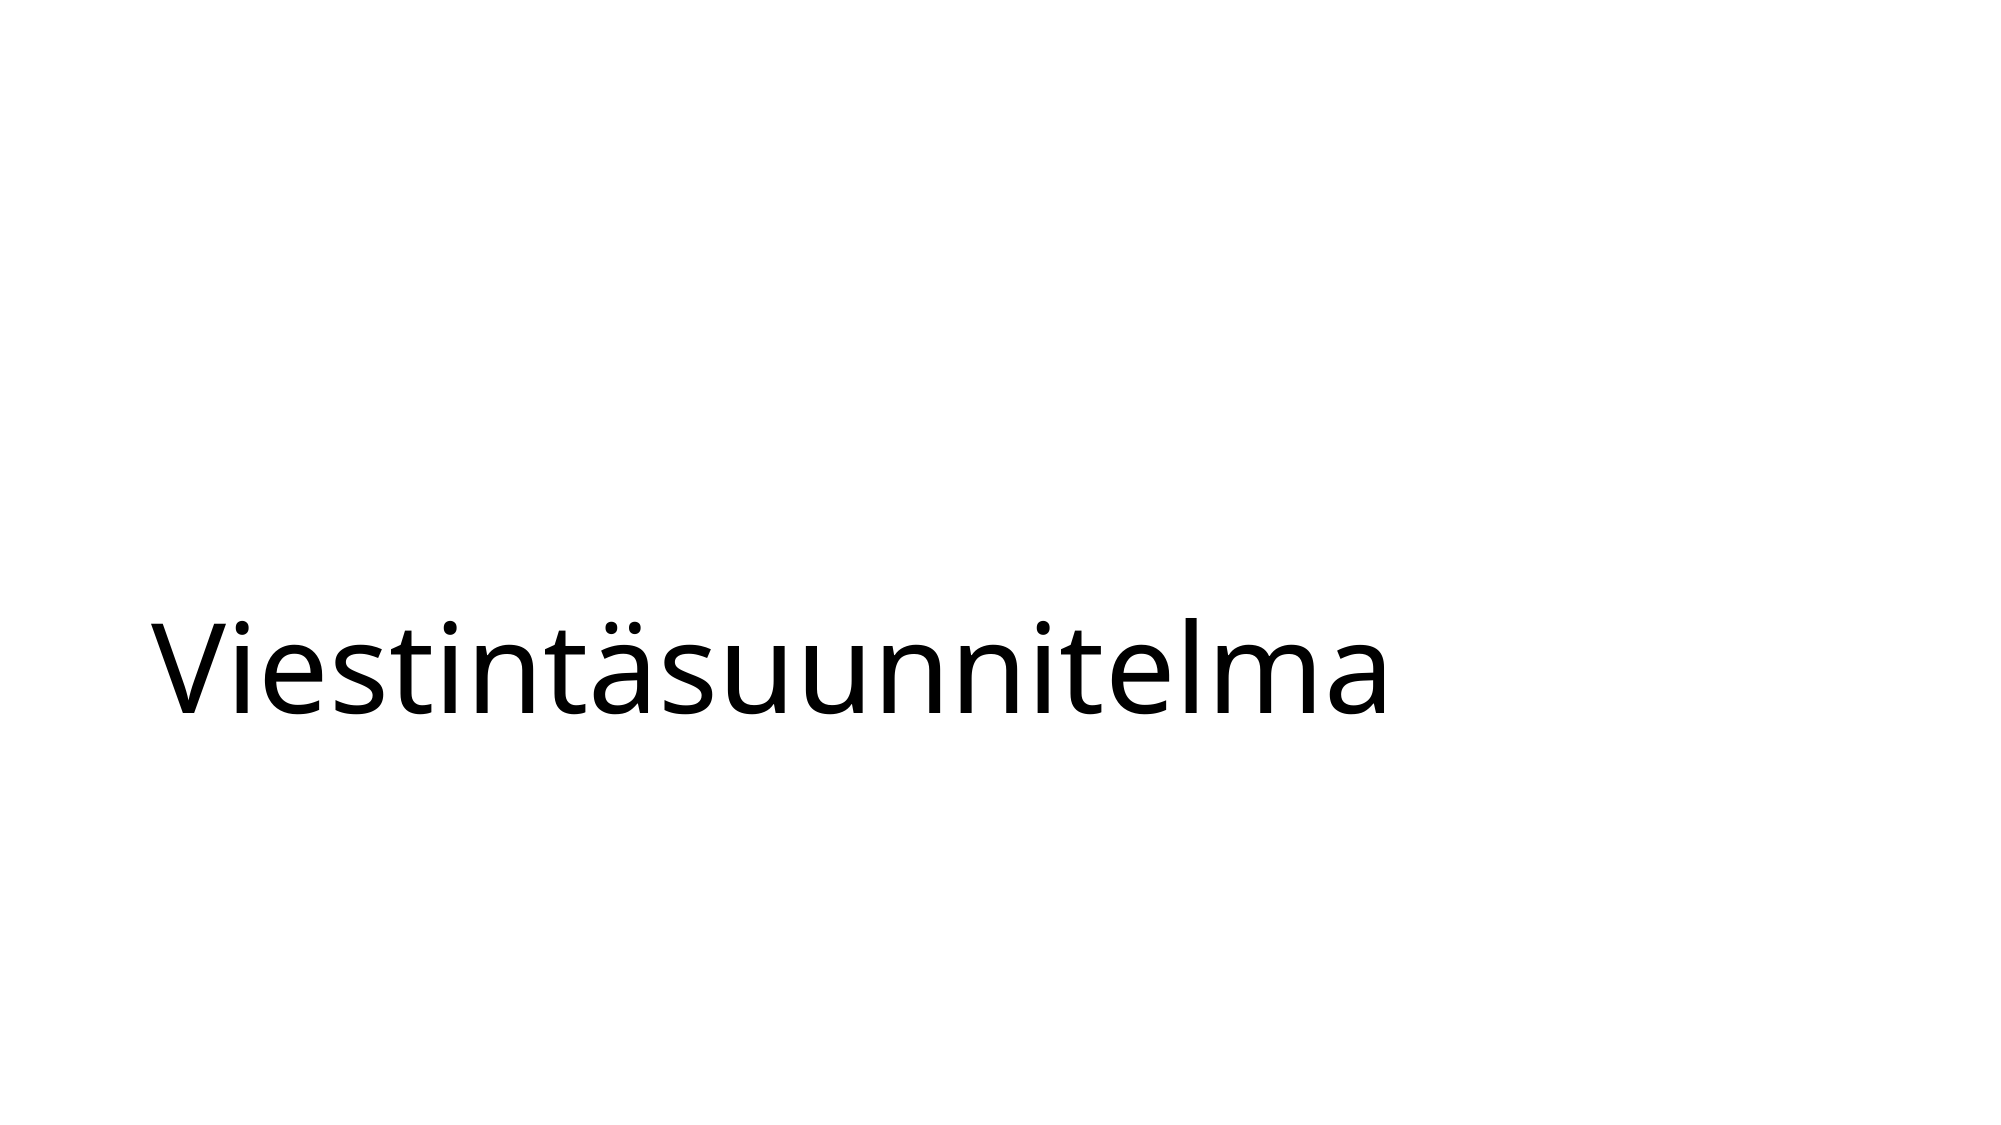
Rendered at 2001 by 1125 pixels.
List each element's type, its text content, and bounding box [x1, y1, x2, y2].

title Viestintäsuunnitelma [136, 280, 1862, 749]
